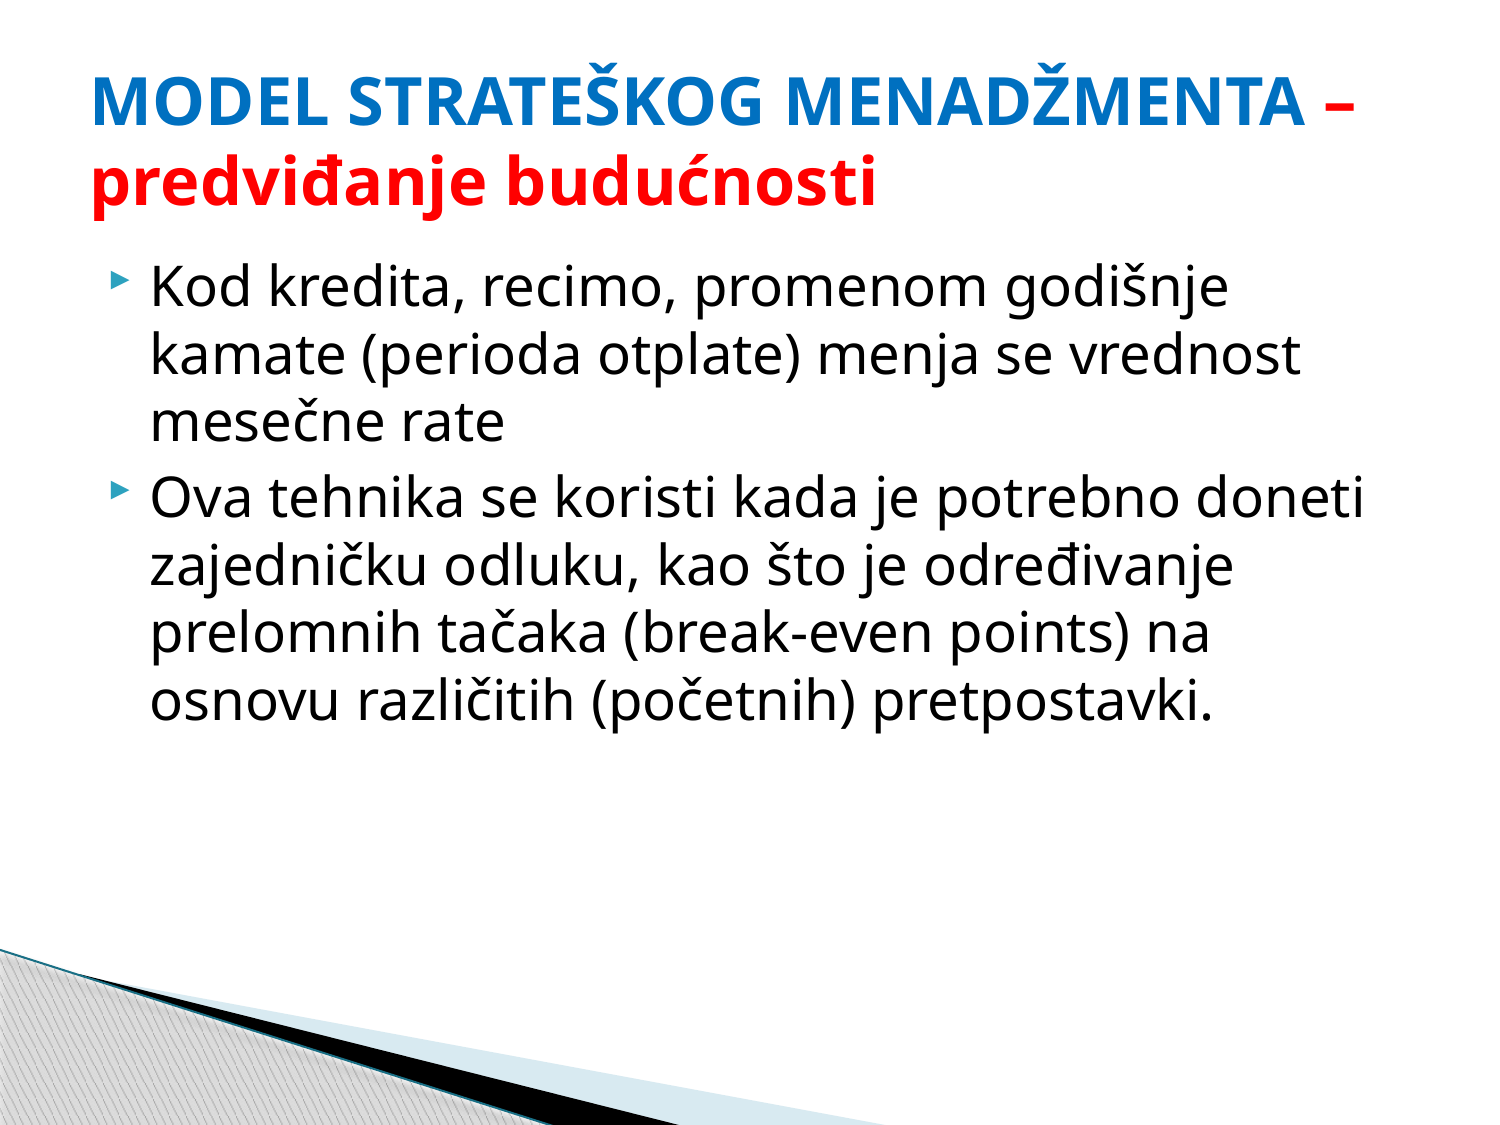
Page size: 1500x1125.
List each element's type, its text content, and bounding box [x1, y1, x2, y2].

list Kod kredita, recimo, promenom godišnje kamate (perioda otplate) menja se vrednost mesečne rate Ova tehnika se koristi kada je potrebno doneti zajedničku odluku, kao što je određivanje prelomnih tačaka (break-even points) na osnovu različitih (početnih) pretpostavki. [75, 243, 1425, 986]
title MODEL STRATEŠKOG MENADŽMENTA – predviđanje budućnosti [75, 45, 1425, 233]
